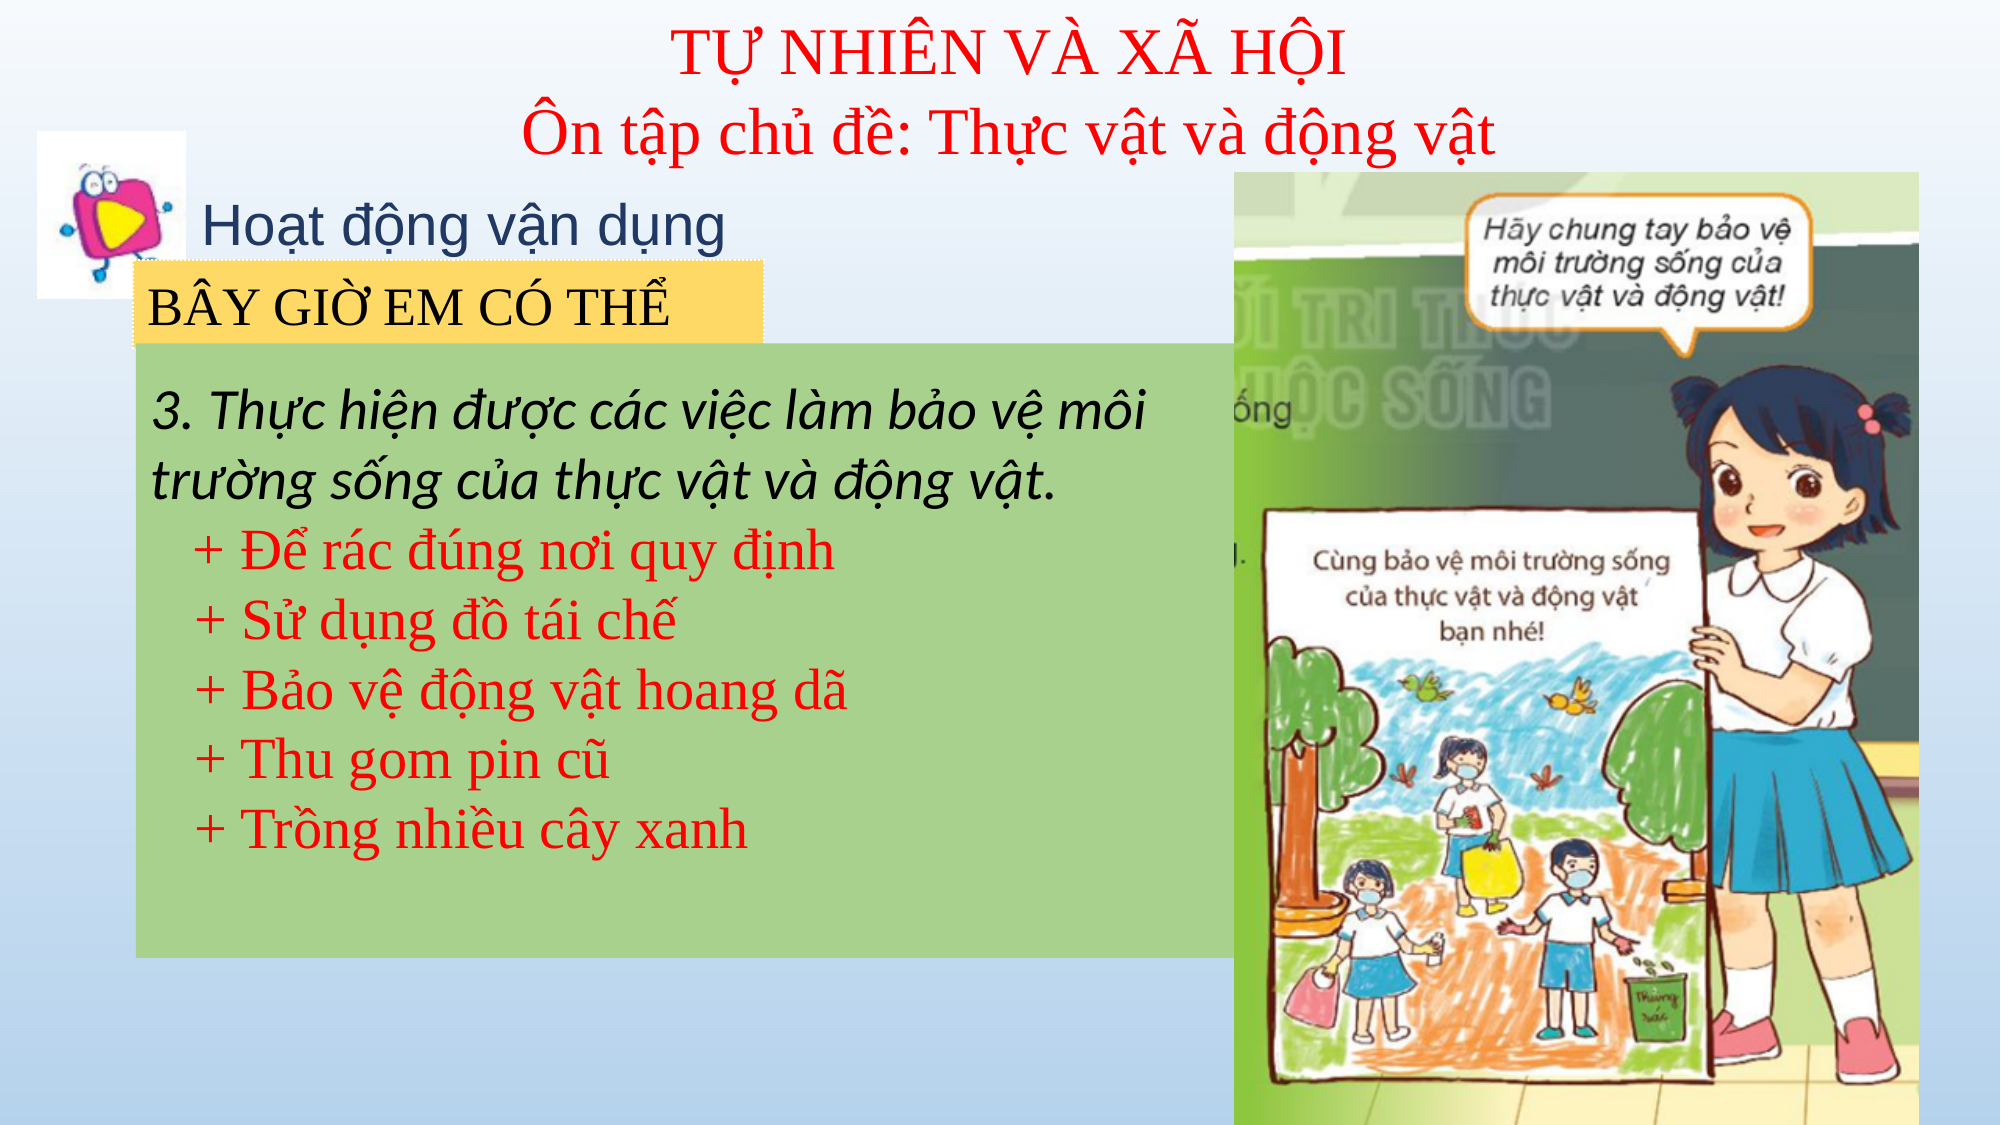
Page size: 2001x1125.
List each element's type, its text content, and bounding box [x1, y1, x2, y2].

picture [37, 131, 186, 299]
text_box BÂY GIỜ EM CÓ THỂ [132, 259, 765, 349]
text_box TỰ NHIÊN VÀ XÃ HỘI Ôn tập chủ đề: Thực vật và động vật [152, 7, 1868, 169]
picture [1234, 172, 1919, 1125]
text_box 3. Thực hiện được các việc làm bảo vệ môi trường sống của thực vật và động vật. + Để rác đúng nơi quy định + Sử dụng đồ tái chế + Bảo vệ động vật hoang dã + Thu gom pin cũ + Trồng nhiều cây xanh [135, 342, 1234, 959]
text_box Hoạt động vận dụng [186, 177, 837, 268]
